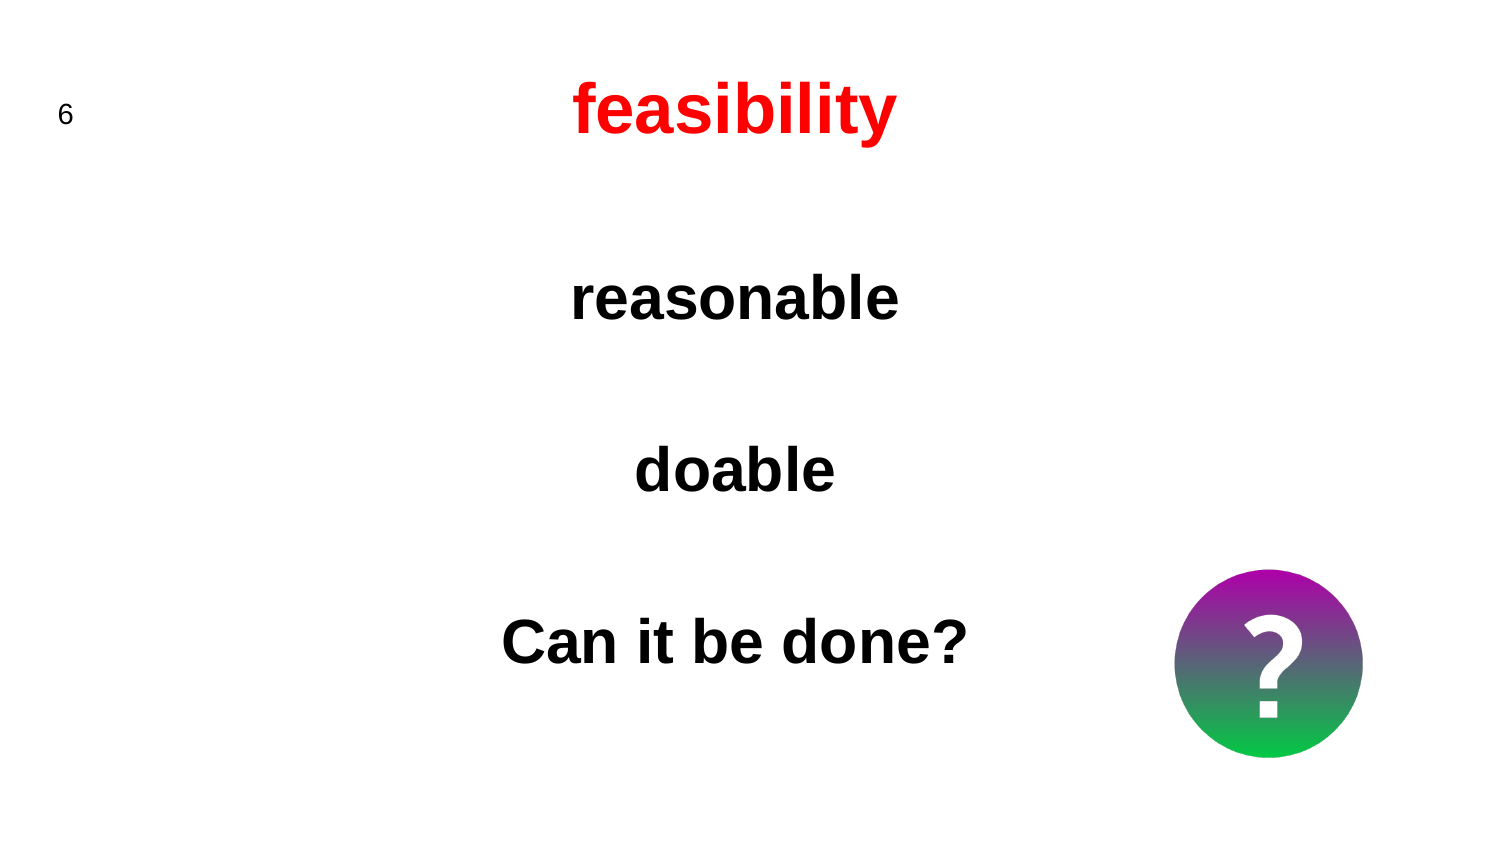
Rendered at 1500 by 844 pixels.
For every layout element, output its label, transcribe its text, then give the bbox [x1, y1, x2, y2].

picture [1150, 546, 1386, 781]
text_box feasibility reasonable doable Can it be done? [22, 35, 1449, 781]
text_box 6 [42, 80, 111, 147]
